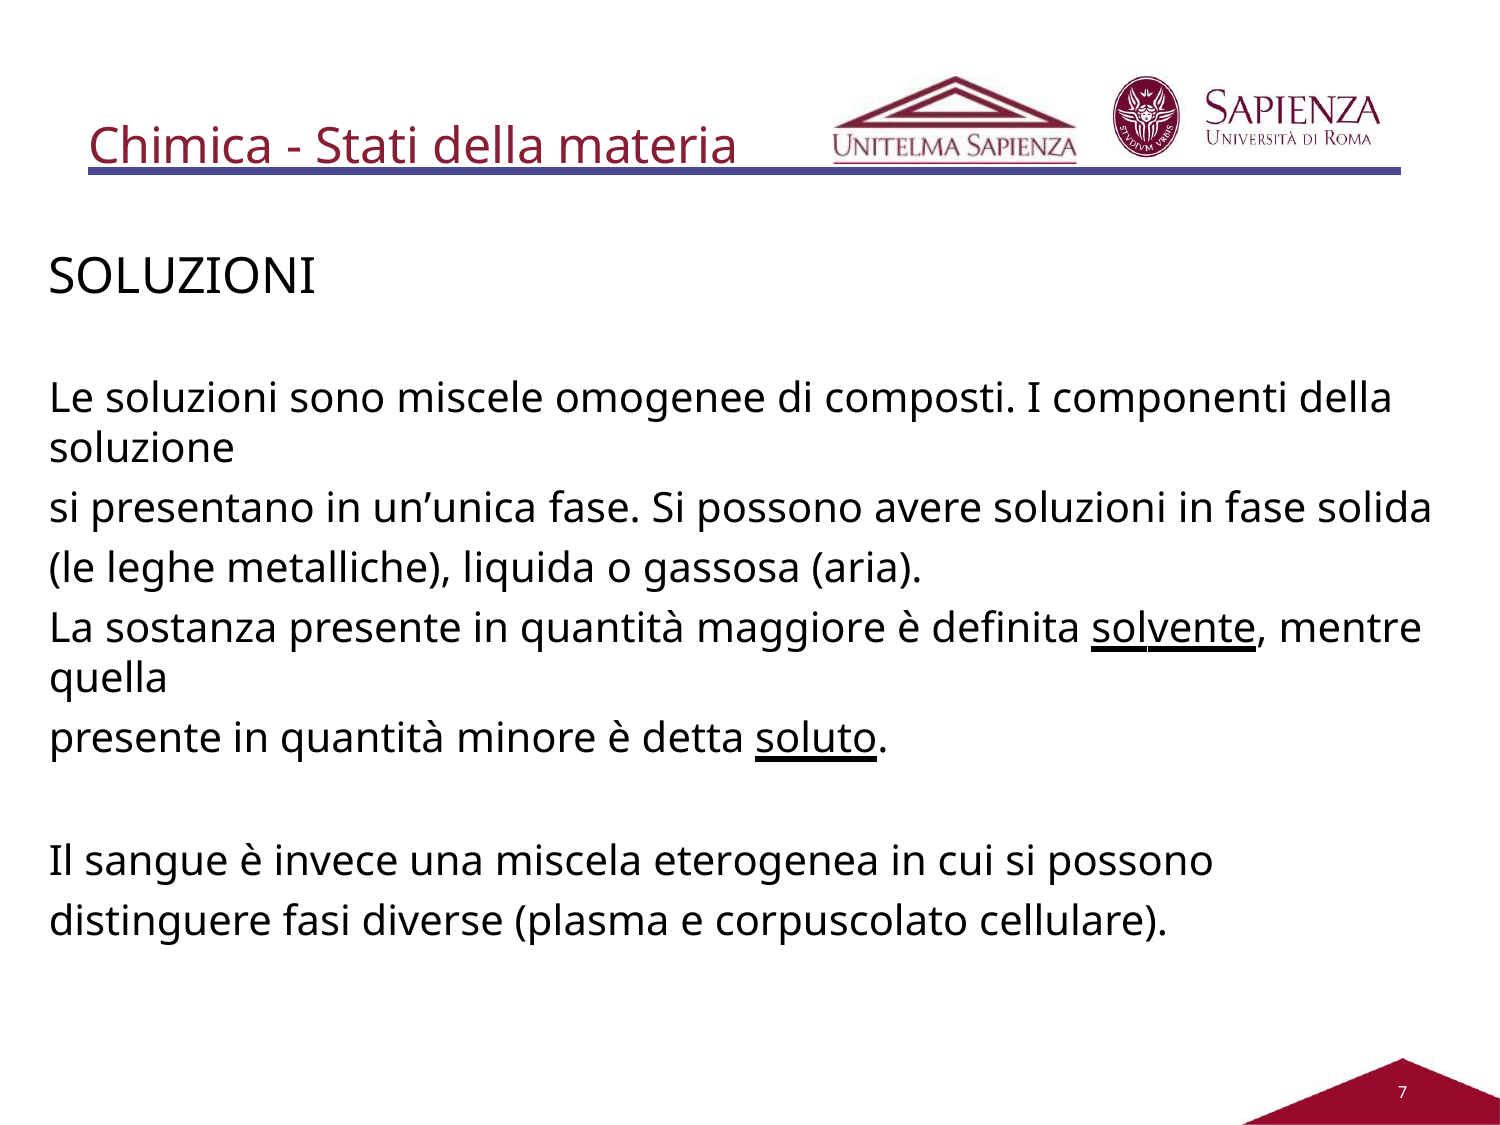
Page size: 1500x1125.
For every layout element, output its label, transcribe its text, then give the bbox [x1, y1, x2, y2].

picture [832, 76, 1077, 113]
text_box SOLUZIONI Le soluzioni sono miscele omogenee di composti. I componenti della soluzione si presentano in un’unica fase. Si possono avere soluzioni in fase solida (le leghe metalliche), liquida o gassosa (aria). La sostanza presente in quantità maggiore è definita solvente, mentre quella presente in quantità minore è detta soluto. Il sangue è invece una miscela eterogenea in cui si possono distinguere fasi diverse (plasma e corpuscolato cellulare). [46, 243, 1470, 944]
picture [1104, 66, 1414, 113]
slide_number 2 [1393, 1081, 1422, 1125]
title Chimica - Stati della materia [86, 113, 1414, 243]
picture [1241, 1058, 1500, 1125]
